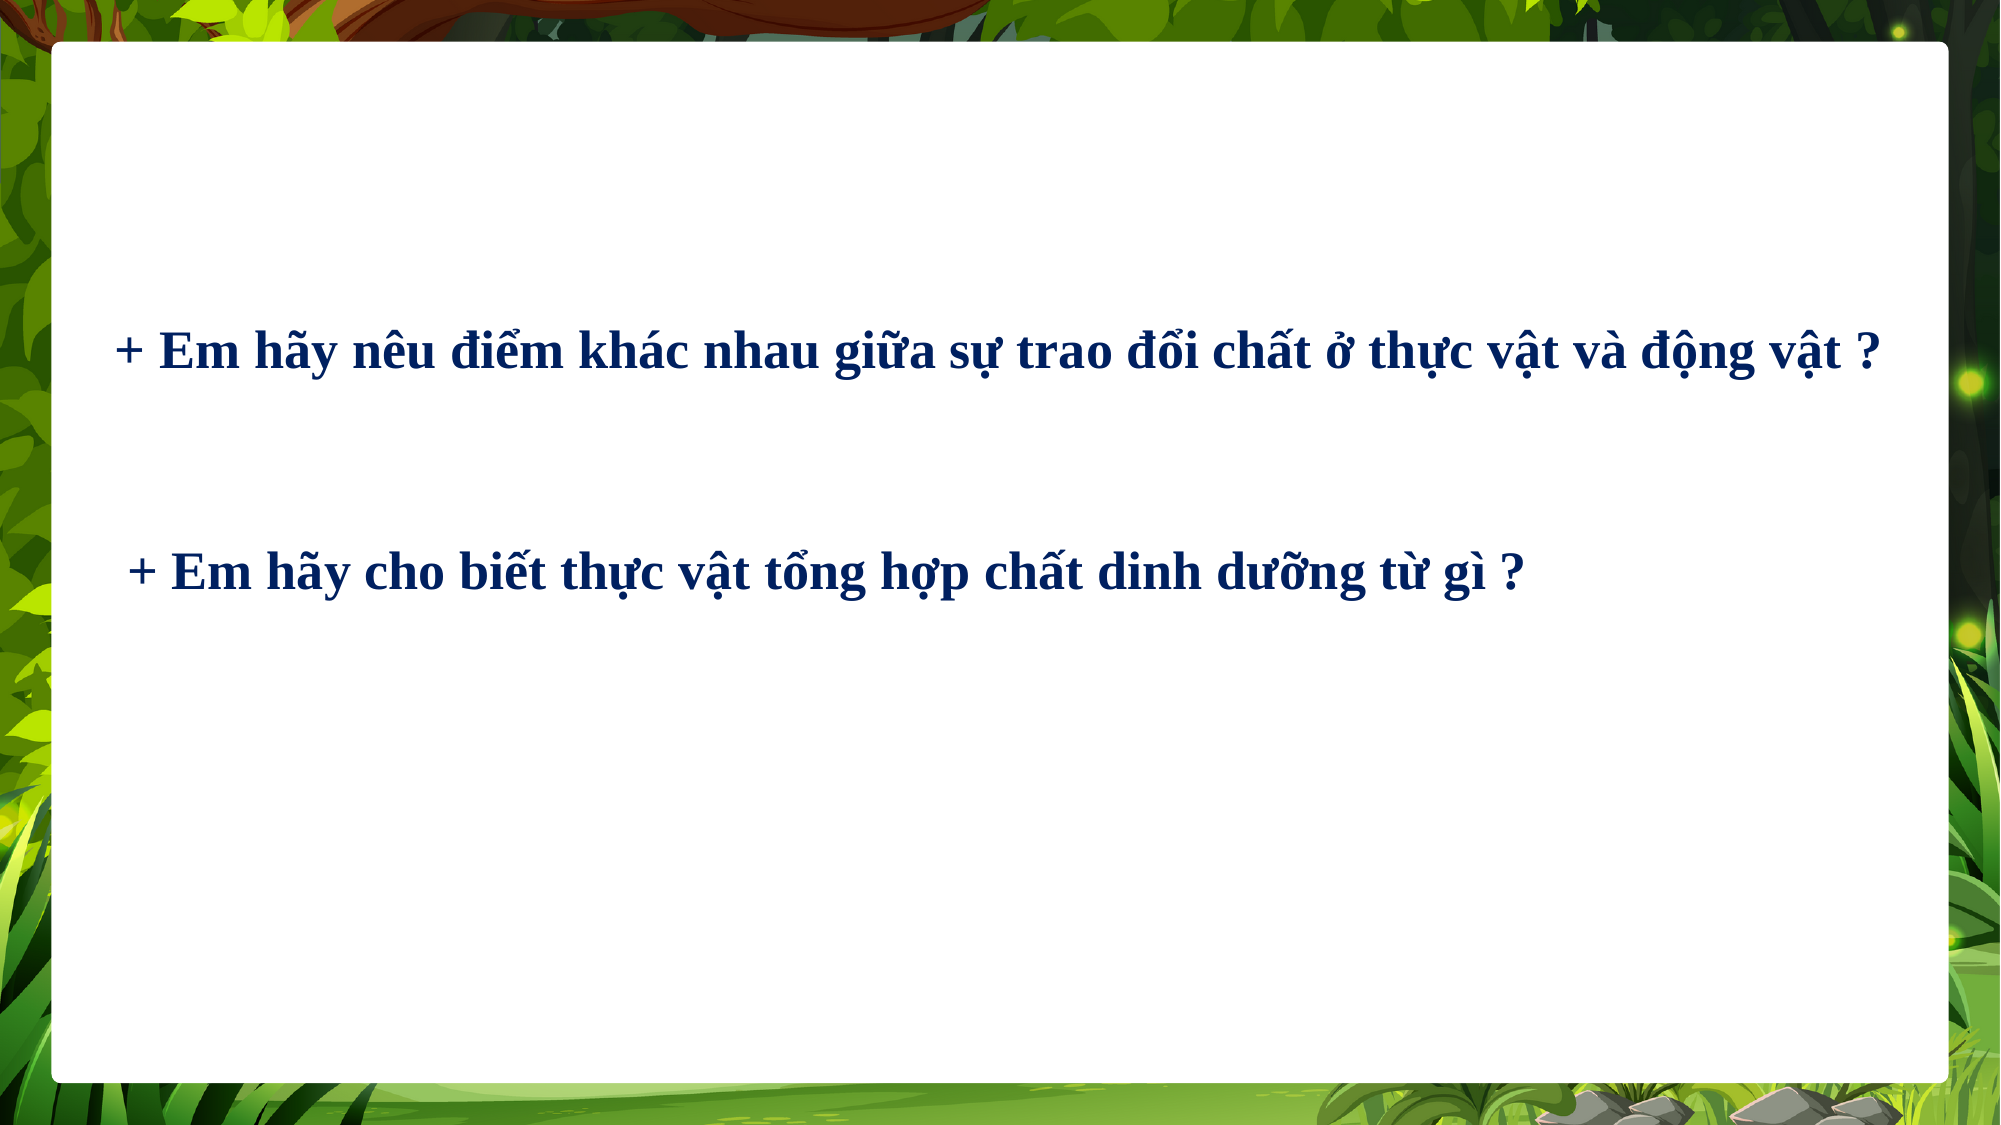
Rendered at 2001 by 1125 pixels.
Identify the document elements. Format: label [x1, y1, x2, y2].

text_box [51, 41, 1949, 1084]
text_box [0, 0, 2000, 1125]
